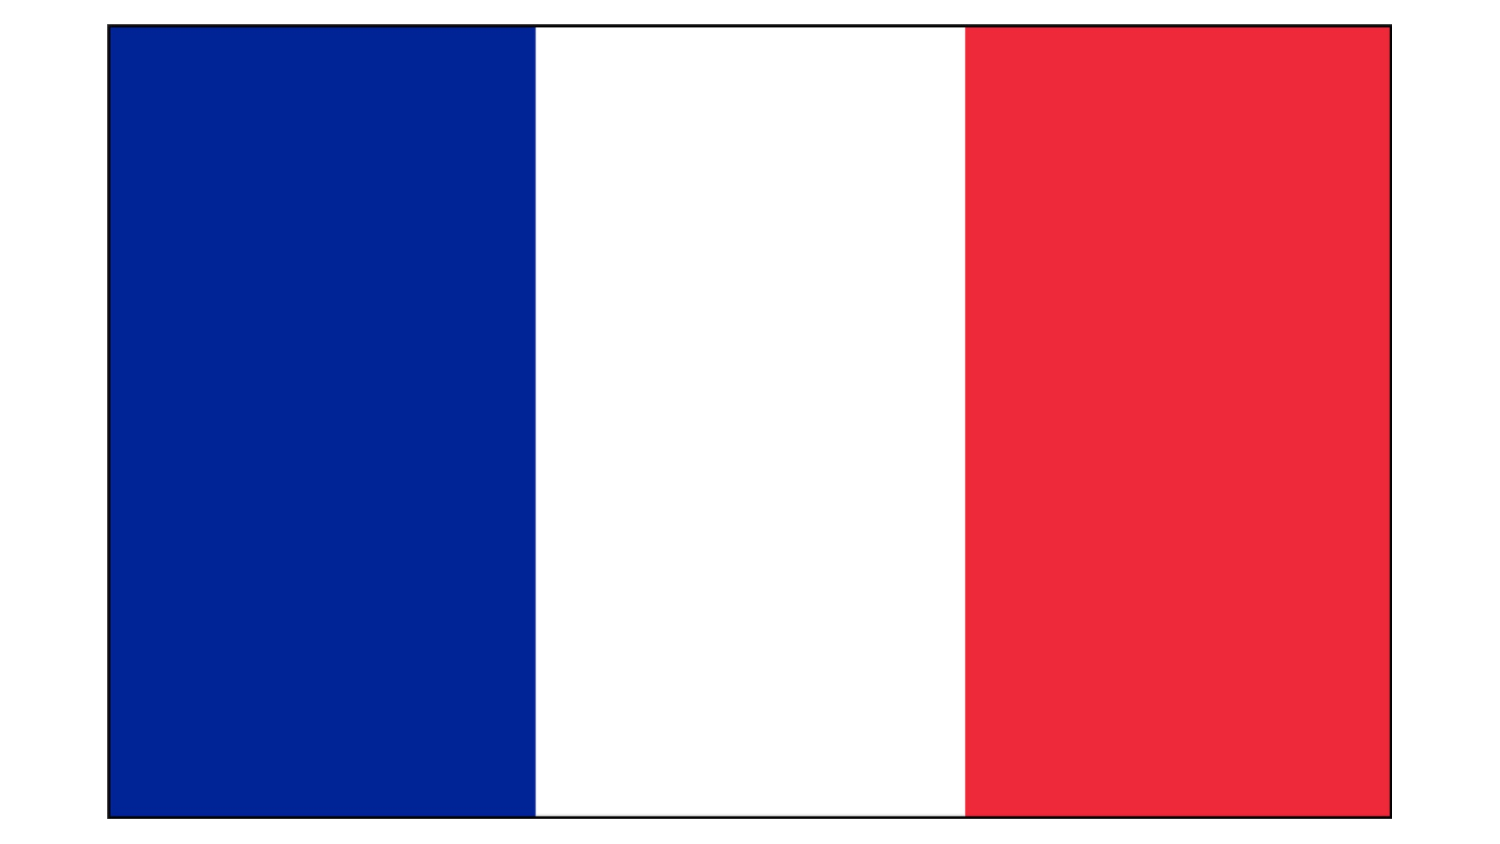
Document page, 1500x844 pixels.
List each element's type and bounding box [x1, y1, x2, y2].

picture [107, 24, 1393, 819]
